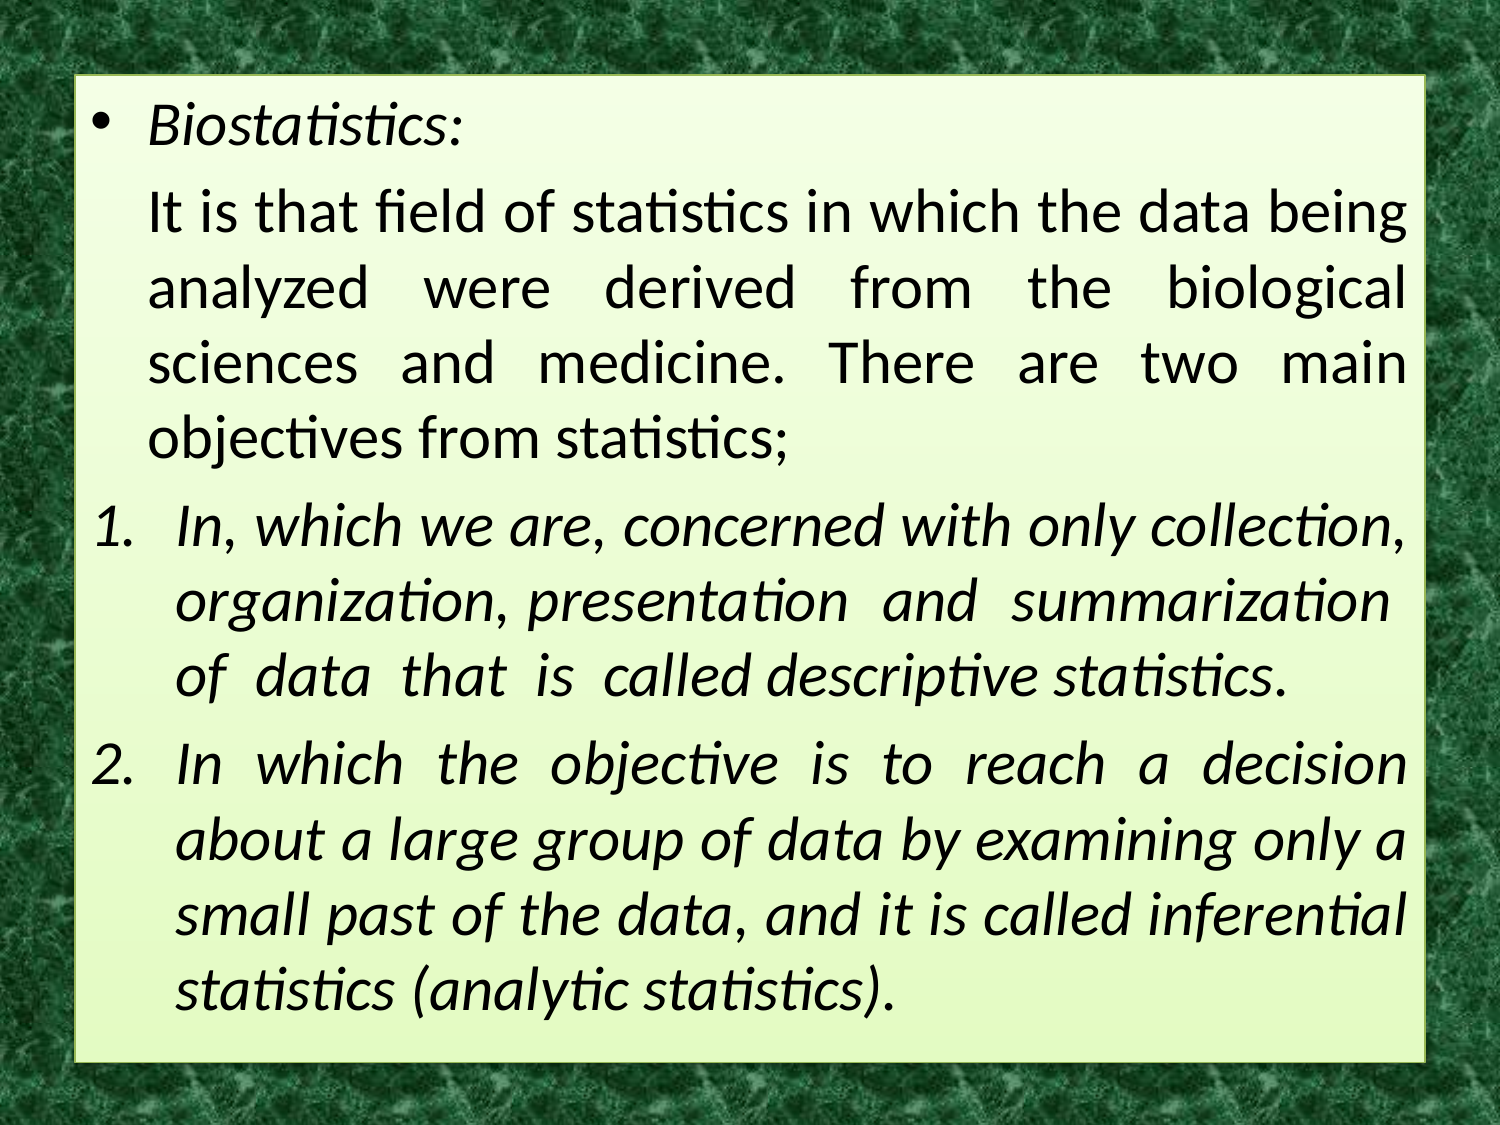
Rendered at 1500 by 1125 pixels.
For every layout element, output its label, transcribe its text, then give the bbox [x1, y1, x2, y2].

picture [0, 0, 1500, 1125]
list Biostatistics: It is that field of statistics in which the data being analyzed were derived from the biological sciences and medicine. There are two main objectives from statistics; In, which we are, concerned with only collection, organization, presentation and summarization of data that is called descriptive statistics. In which the objective is to reach a decision about a large group of data by examining only a small past of the data, and it is called inferential statistics (analytic statistics). [74, 74, 1426, 1063]
